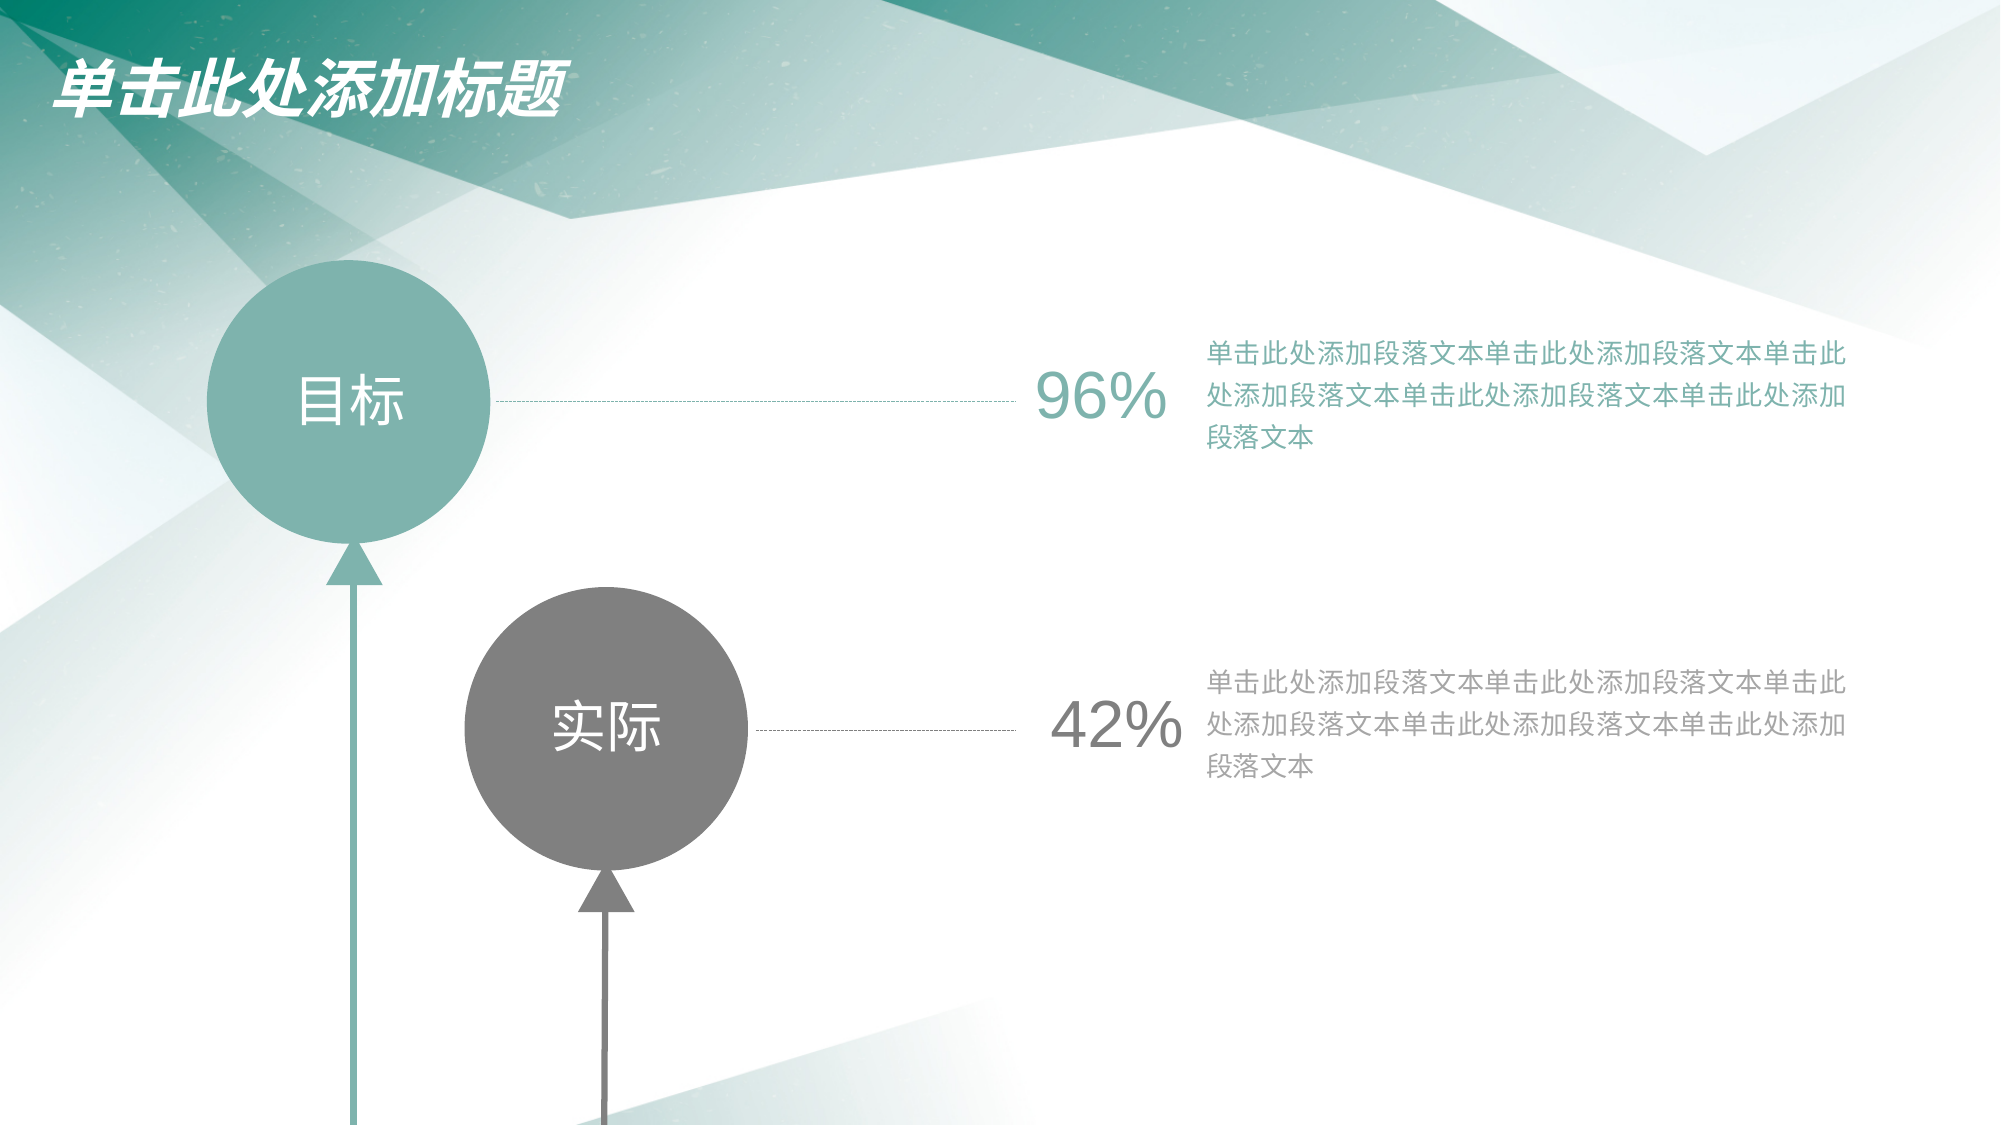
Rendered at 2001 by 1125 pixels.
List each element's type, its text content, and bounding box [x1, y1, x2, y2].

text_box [491, 587, 748, 1125]
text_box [206, 260, 491, 1125]
picture [0, 0, 2001, 1125]
text_box 96% [1014, 341, 1185, 442]
text_box 单击此处添加段落文本单击此处添加段落文本单击此处添加段落文本单击此处添加段落文本单击此处添加段落文本 [1185, 316, 1866, 464]
text_box 单击此处添加段落文本单击此处添加段落文本单击此处添加段落文本单击此处添加段落文本单击此处添加段落文本 [1185, 645, 1866, 792]
text_box 42% [1030, 670, 1185, 771]
title 单击此处添加标题 [33, 49, 1759, 134]
